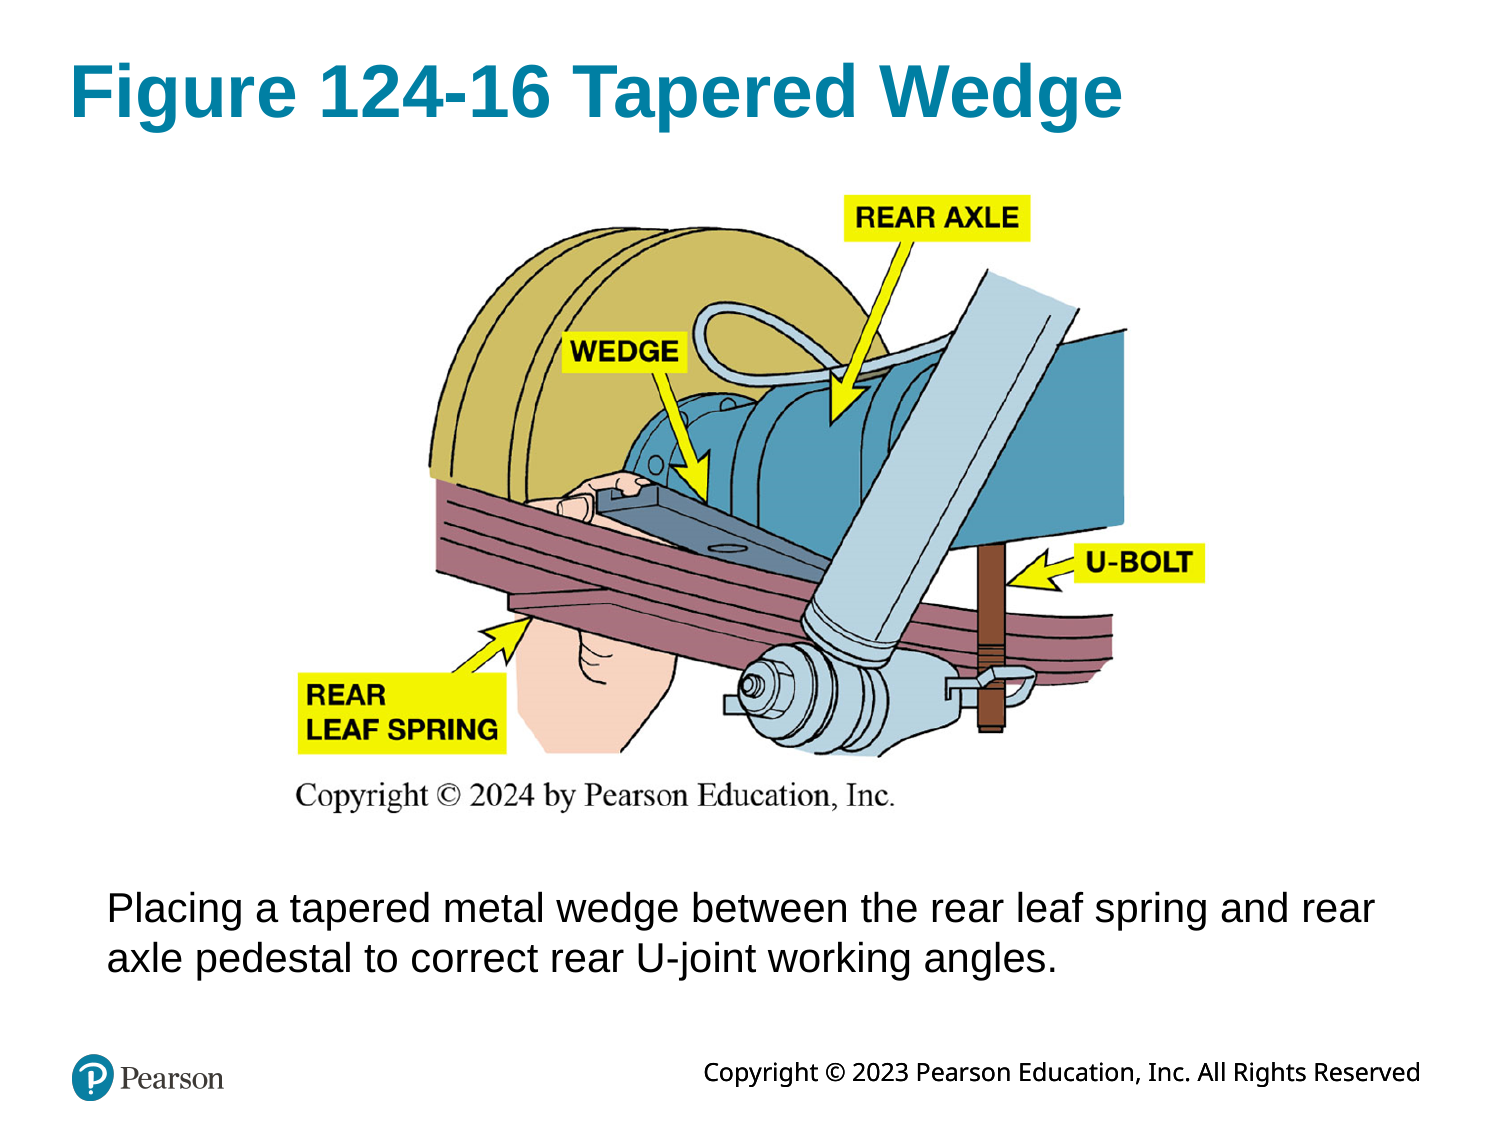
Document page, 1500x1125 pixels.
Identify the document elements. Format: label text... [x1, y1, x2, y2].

picture [72, 1087, 83, 1101]
picture [98, 1054, 224, 1101]
picture [72, 1054, 88, 1070]
picture [293, 190, 1209, 816]
title Figure 124-16 Tapered Wedge [69, 34, 1420, 141]
list Placing a tapered metal wedge between the rear leaf spring and rear axle pedestal to correct rear U-joint working angles. [75, 864, 1425, 997]
picture [80, 1063, 106, 1088]
